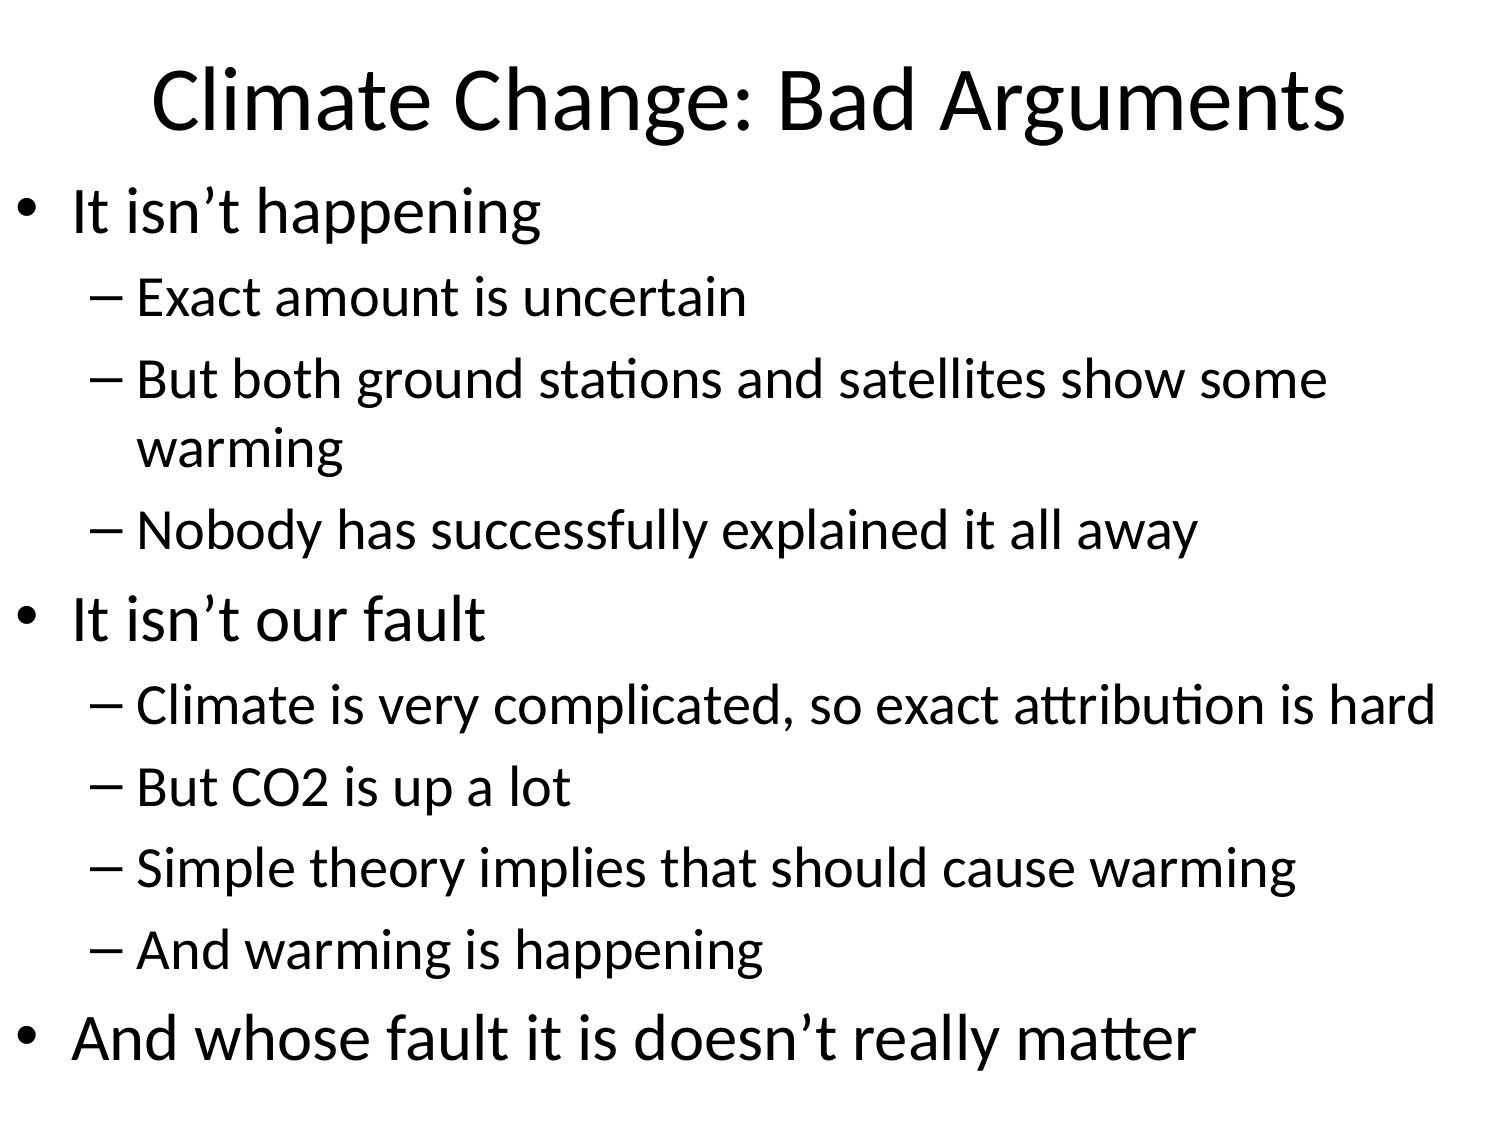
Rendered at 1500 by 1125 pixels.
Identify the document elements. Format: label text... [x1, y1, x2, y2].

title Climate Change: Bad Arguments [75, 0, 1425, 159]
list It isn’t happening Exact amount is uncertain But both ground stations and satellites show some warming Nobody has successfully explained it all away It isn’t our fault Climate is very complicated, so exact attribution is hard But CO2 is up a lot Simple theory implies that should cause warming And warming is happening And whose fault it is doesn’t really matter [0, 159, 1500, 1125]
